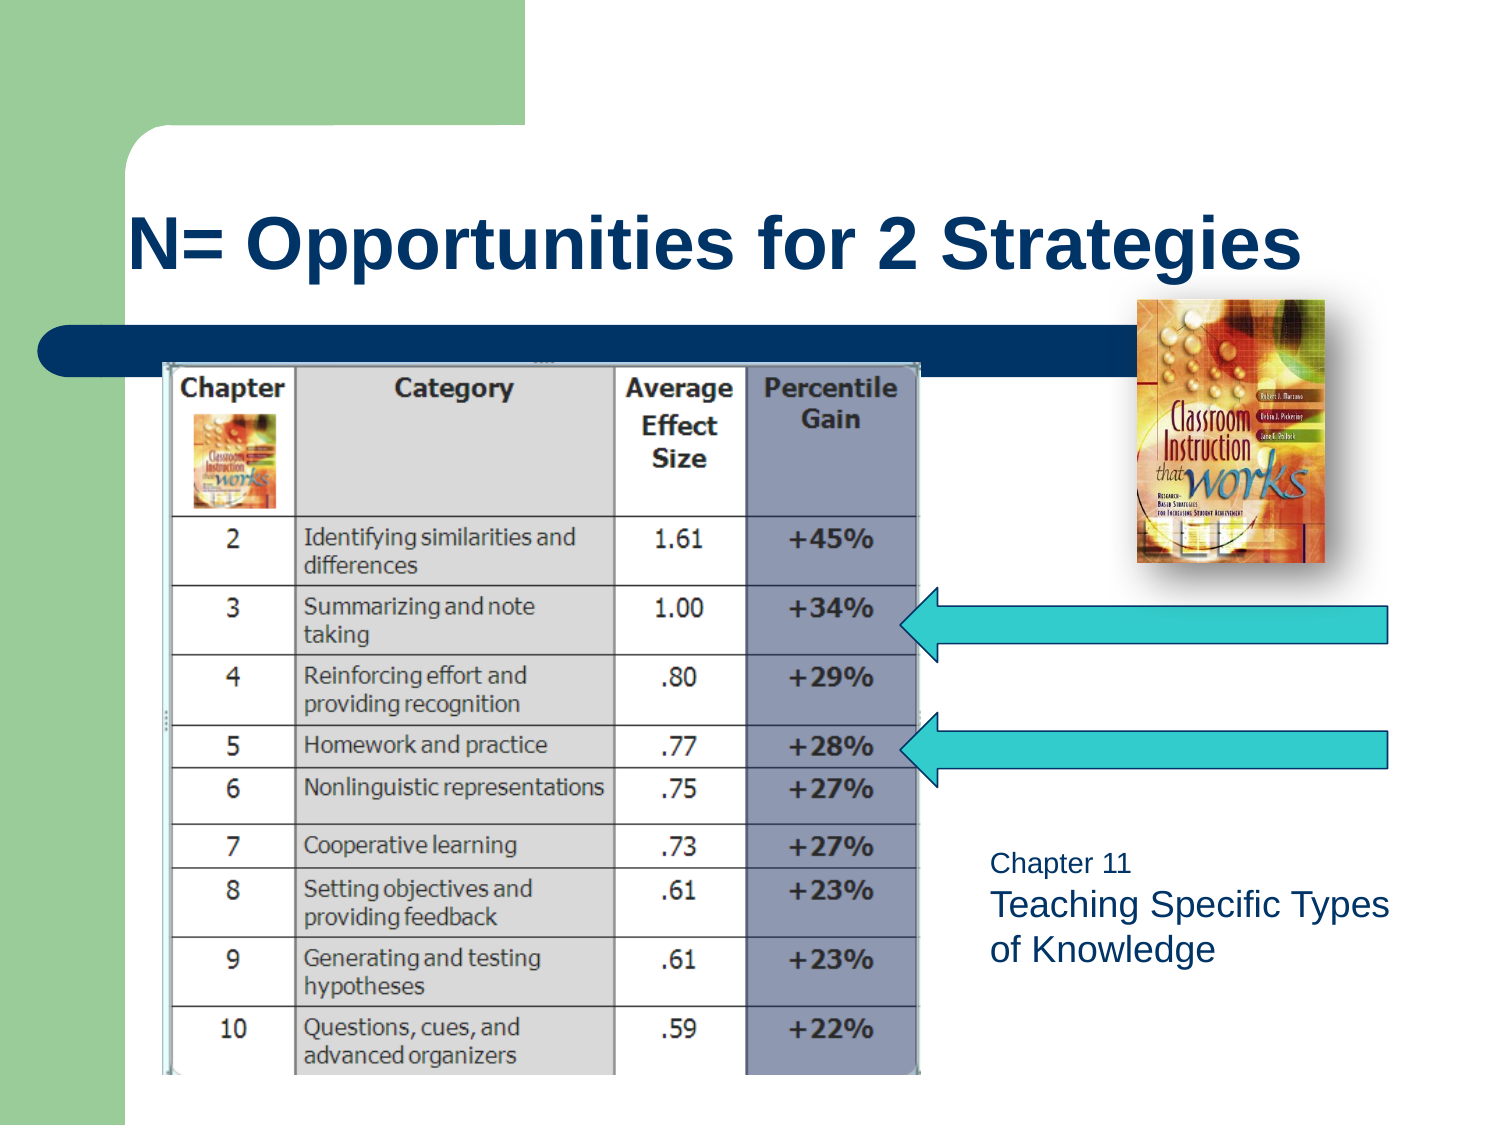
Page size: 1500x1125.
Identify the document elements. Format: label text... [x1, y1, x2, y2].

text_box Chapter 11 Teaching Specific Types of Knowledge [974, 837, 1425, 978]
text_box [926, 712, 1388, 788]
text_box N= Opportunities for 2 Strategies [112, 187, 1463, 293]
picture [1137, 299, 1326, 563]
text_box [926, 587, 1388, 663]
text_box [162, 362, 922, 1076]
